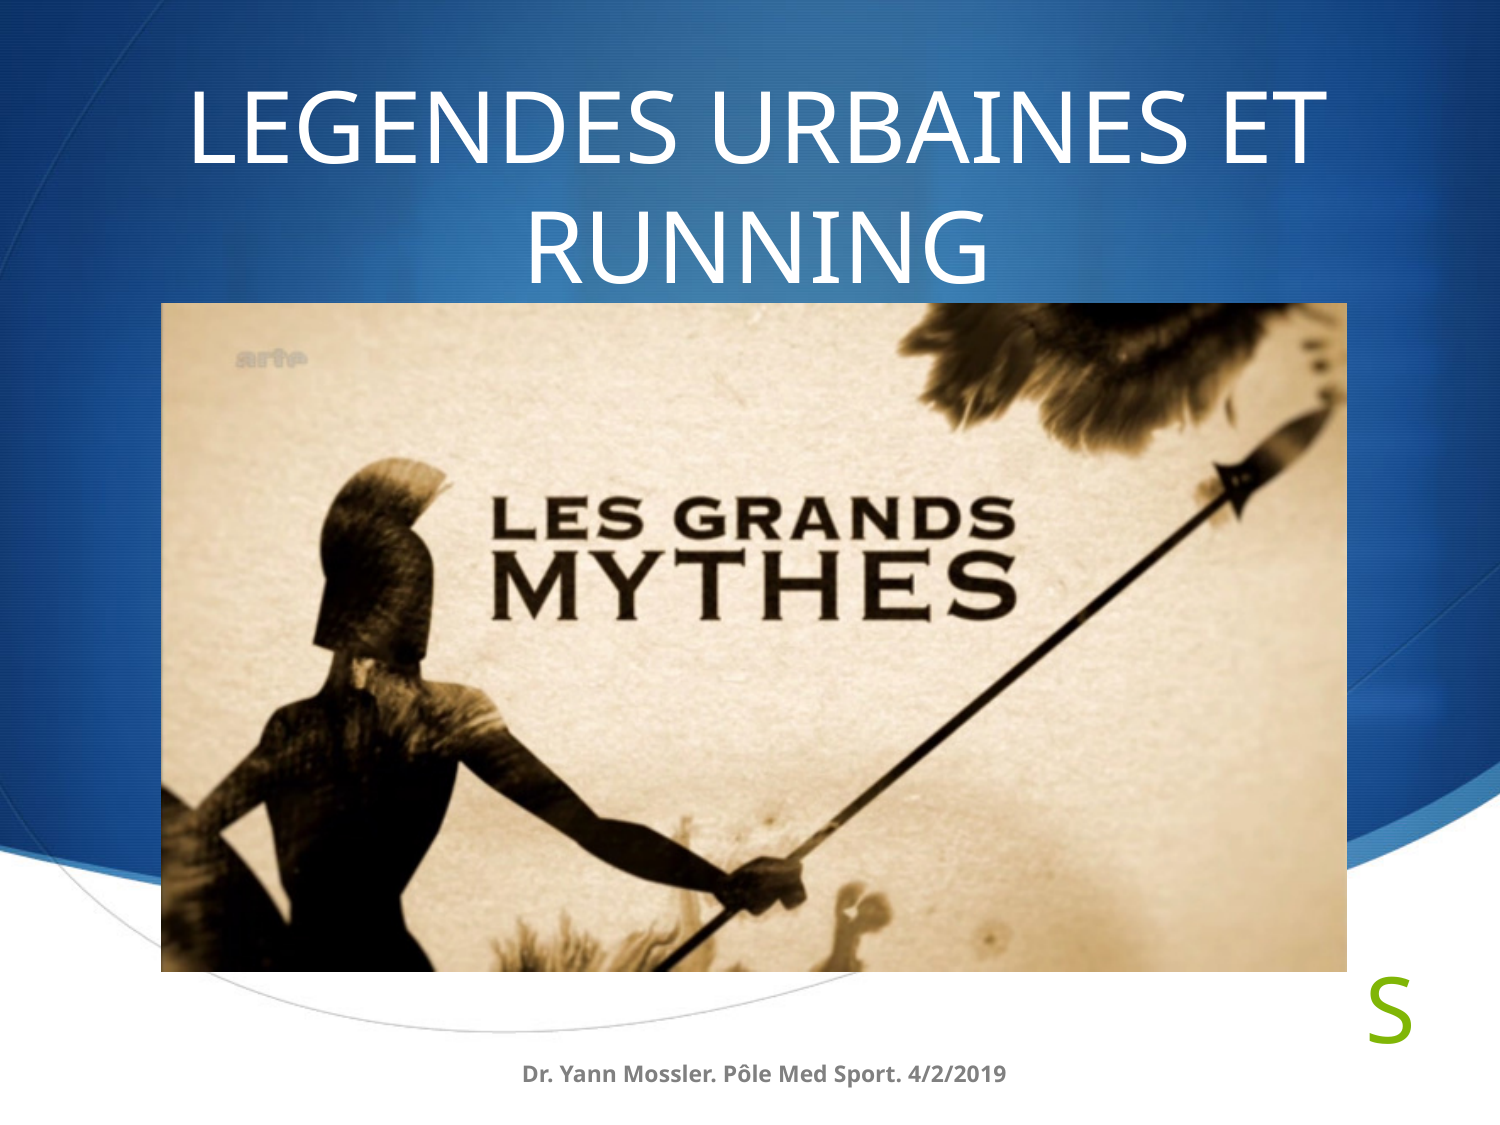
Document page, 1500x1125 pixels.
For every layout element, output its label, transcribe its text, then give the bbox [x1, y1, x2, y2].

footer Dr. Yann Mossler. Pôle Med Sport. 4/2/2019 [478, 1043, 1023, 1104]
picture [0, 0, 1500, 1125]
title LEGENDES URBAINES ET RUNNING [46, 62, 1469, 304]
